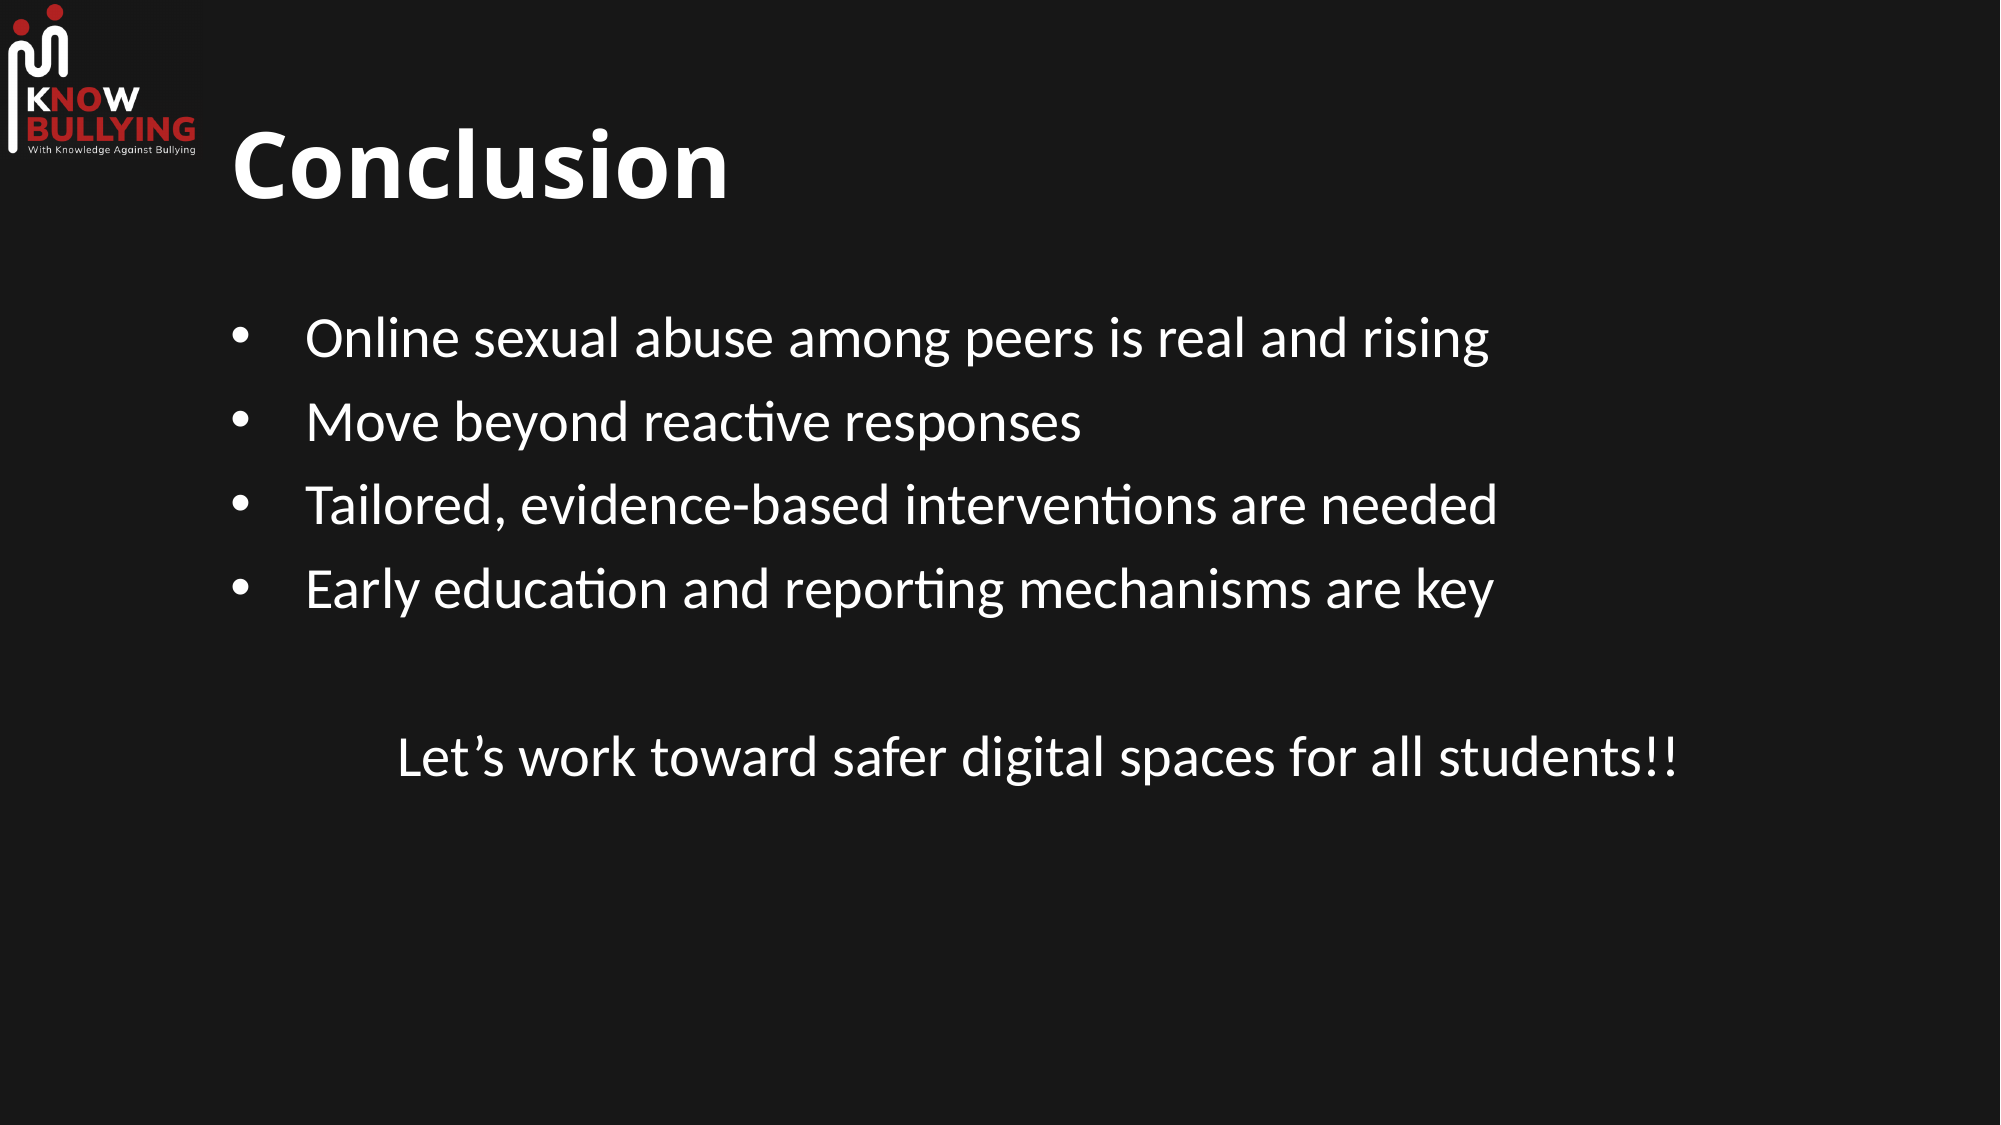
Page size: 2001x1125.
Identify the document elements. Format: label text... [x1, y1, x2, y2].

list Online sexual abuse among peers is real and rising Move beyond reactive responses Tailored, evidence-based interventions are needed Early education and reporting mechanisms are key Let’s work toward safer digital spaces for all students!! [215, 299, 1863, 1040]
picture [0, 0, 203, 160]
title Conclusion [215, 59, 1863, 278]
